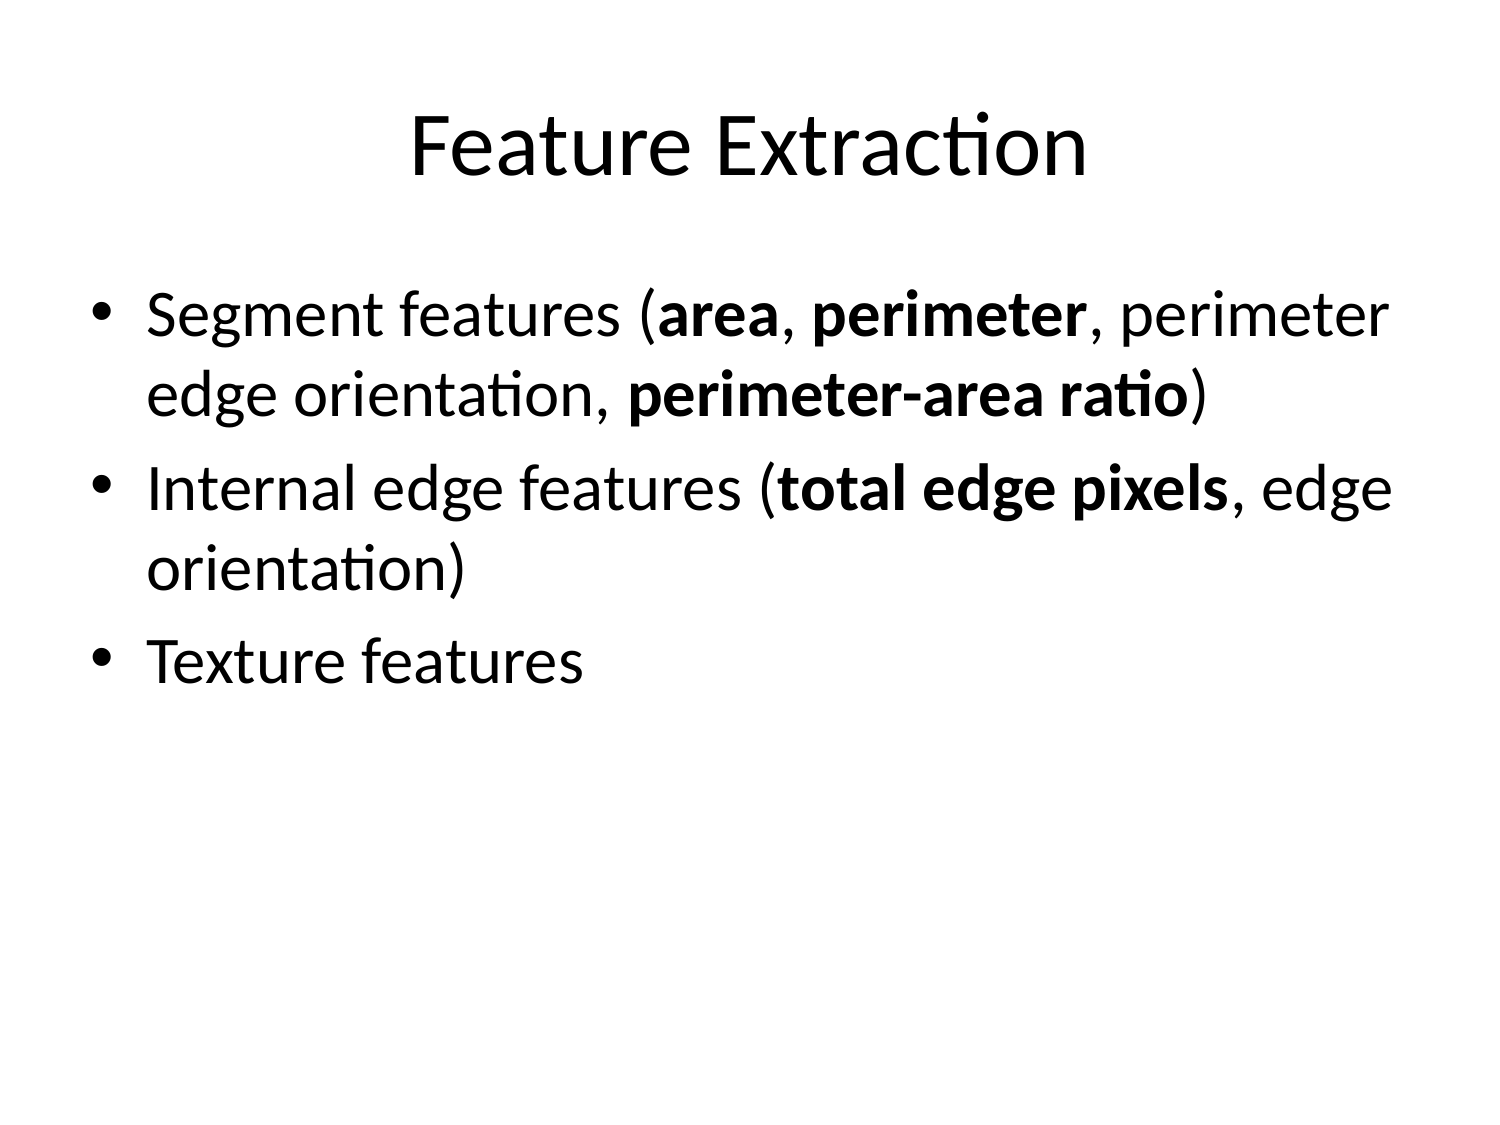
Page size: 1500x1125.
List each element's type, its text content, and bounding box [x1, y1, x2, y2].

title Feature Extraction [75, 45, 1425, 233]
list Segment features (area, perimeter, perimeter edge orientation, perimeter-area ratio) Internal edge features (total edge pixels, edge orientation) Texture features [75, 262, 1425, 1005]
